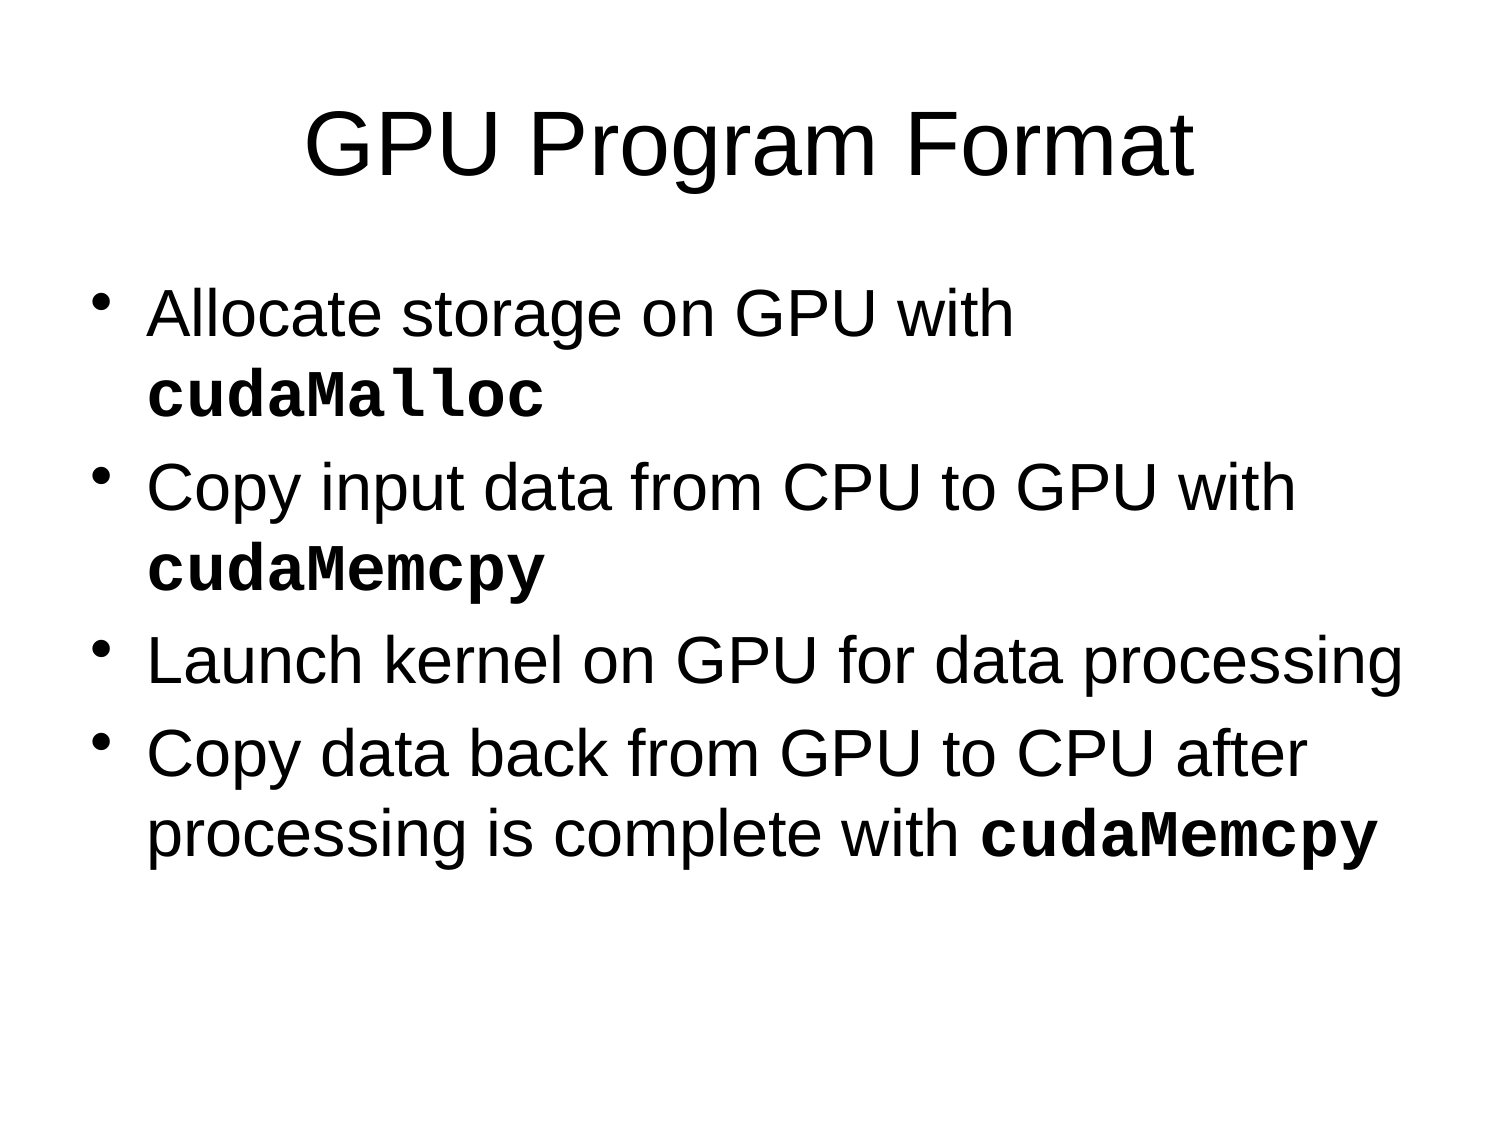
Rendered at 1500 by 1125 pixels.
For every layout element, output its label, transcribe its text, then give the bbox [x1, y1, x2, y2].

title GPU Program Format [75, 45, 1425, 233]
list Allocate storage on GPU with cudaMalloc Copy input data from CPU to GPU with cudaMemcpy Launch kernel on GPU for data processing Copy data back from GPU to CPU after processing is complete with cudaMemcpy [75, 262, 1425, 1005]
